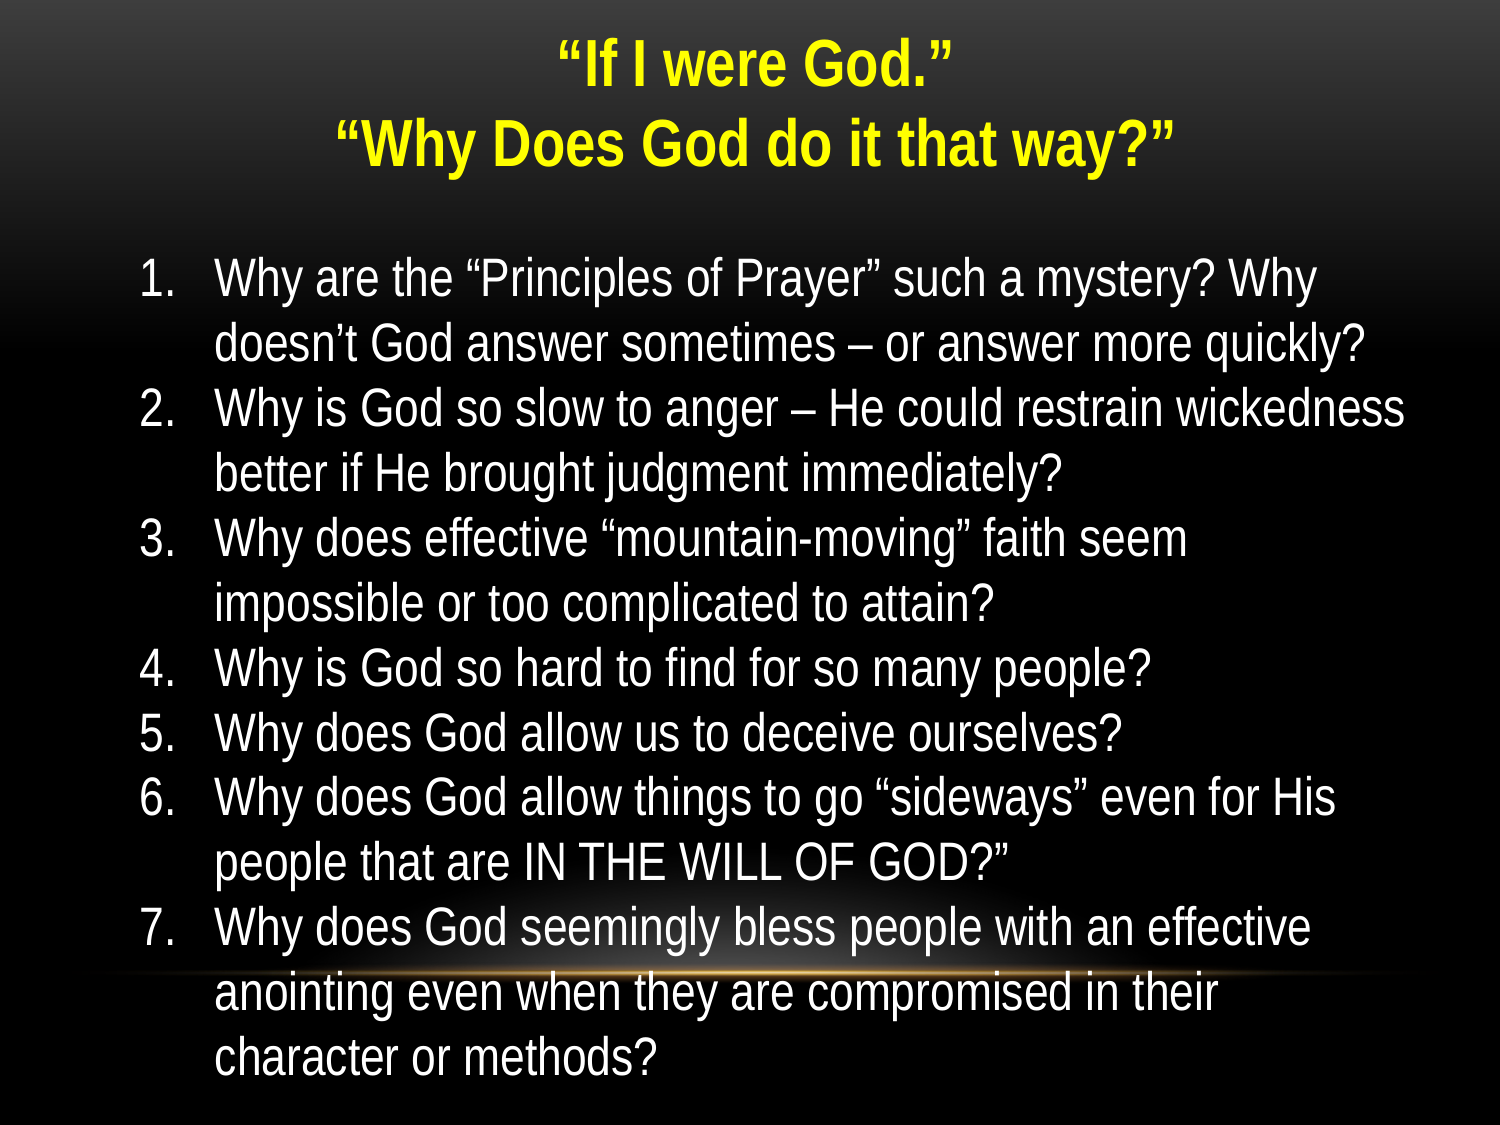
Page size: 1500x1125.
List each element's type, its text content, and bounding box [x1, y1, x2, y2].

picture [0, 0, 1500, 1125]
text_box Why are the “Principles of Prayer” such a mystery? Why doesn’t God answer sometimes – or answer more quickly? Why is God so slow to anger – He could restrain wickedness better if He brought judgment immediately? Why does effective “mountain-moving” faith seem impossible or too complicated to attain? Why is God so hard to find for so many people? Why does God allow us to deceive ourselves? Why does God allow things to go “sideways” even for His people that are IN THE WILL OF GOD?” Why does God seemingly bless people with an effective anointing even when they are compromised in their character or methods? [125, 234, 1425, 1125]
text_box “If I were God.” “Why Does God do it that way?” [87, 12, 1425, 188]
